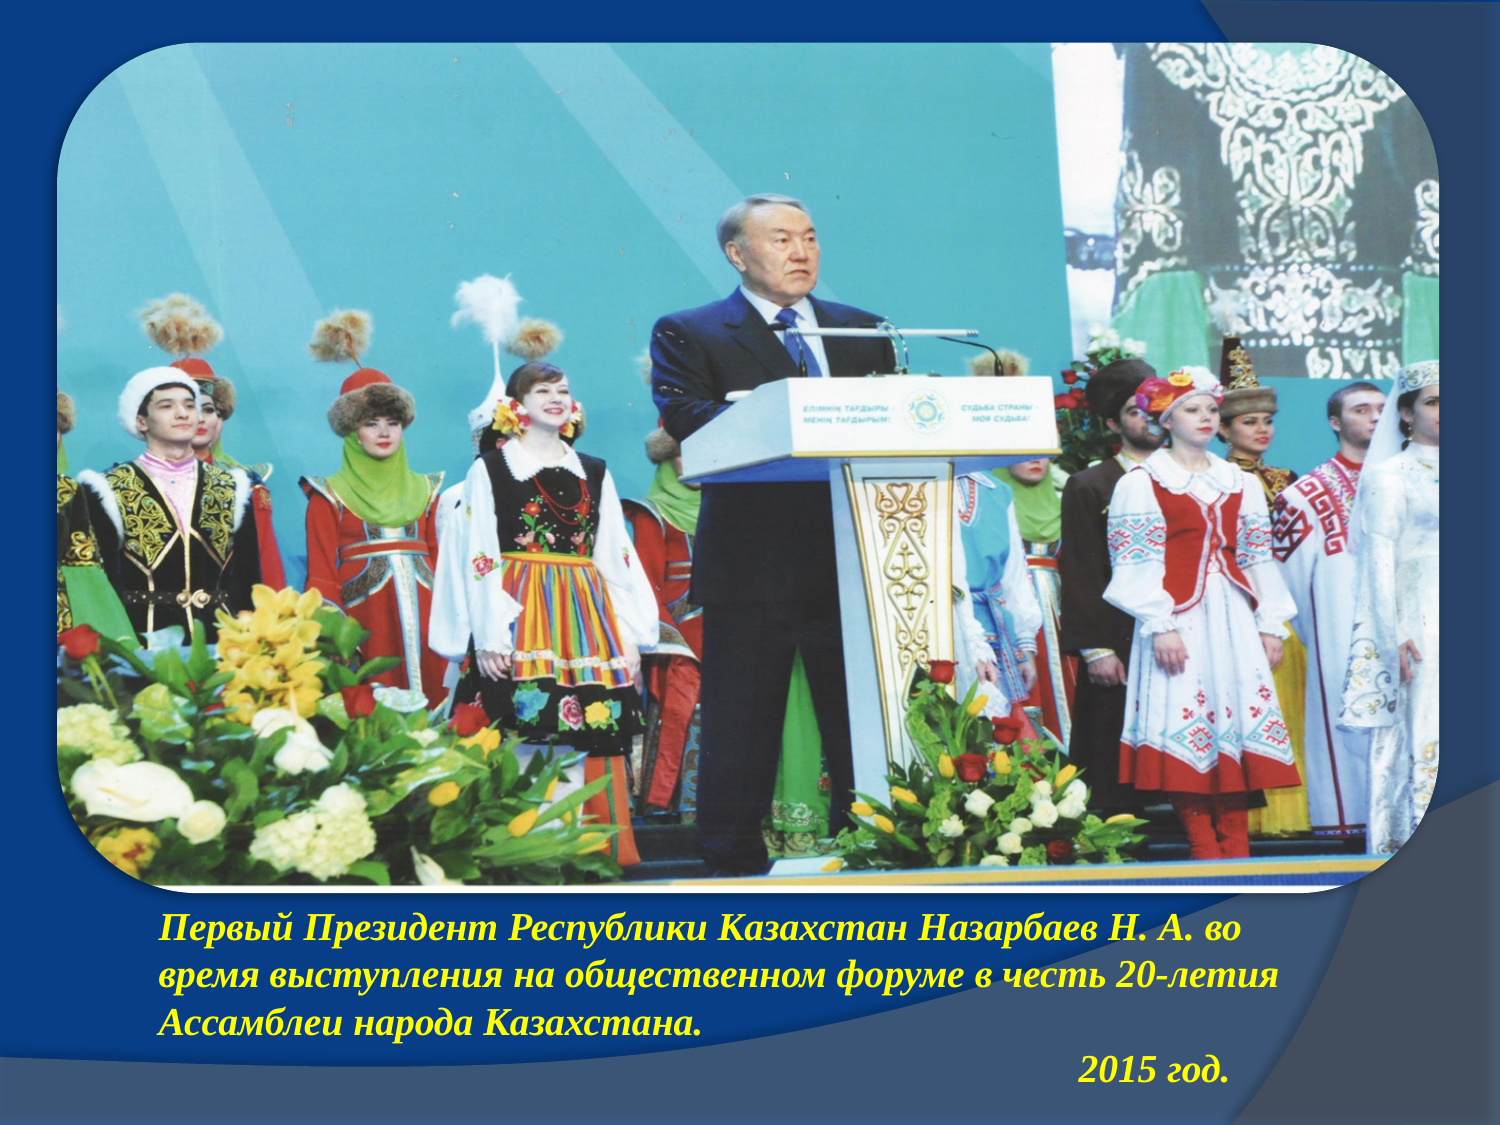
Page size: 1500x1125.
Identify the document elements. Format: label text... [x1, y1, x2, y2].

text_box Первый Президент Республики Казахстан Назарбаев Н. А. во время выступления на общественном форуме в честь 20-летия Ассамблеи народа Казахстана. 2015 год. [143, 903, 1353, 1098]
picture [56, 42, 1440, 894]
